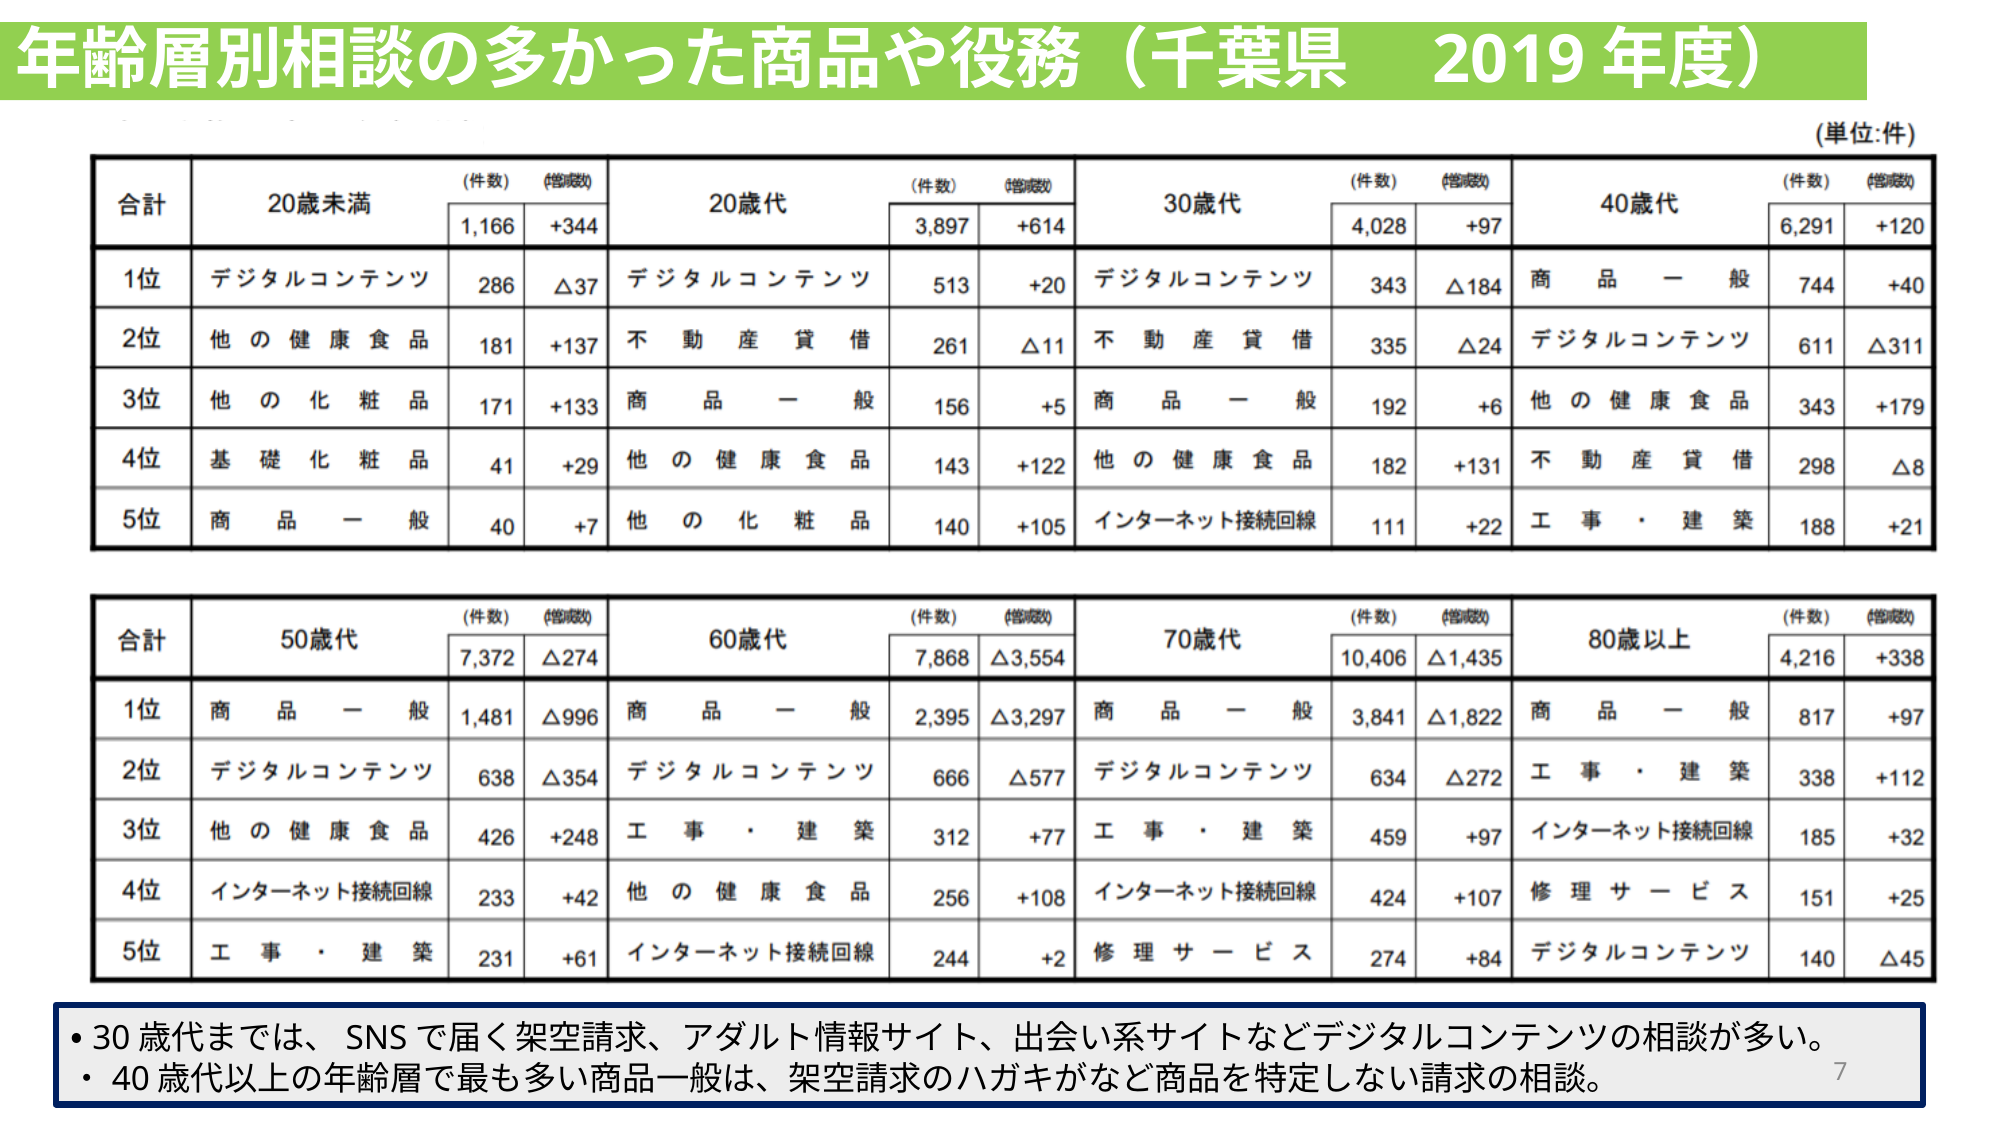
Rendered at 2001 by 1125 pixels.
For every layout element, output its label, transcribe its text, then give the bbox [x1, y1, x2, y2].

title 年齢層別相談の多かった商品や役務（千葉県 2019年度） [0, 22, 1867, 101]
text_box ・30歳代までは、SNSで届く架空請求、アダルト情報サイト、出会い系サイトなどデジタルコンテンツの相談が多い。 ・40歳代以上の年齢層で最も多い商品一般は、架空請求のハガキがなど商品を特定しない請求の相談。 [55, 1004, 1923, 1105]
slide_number 7 [1412, 1042, 1863, 1103]
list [82, 115, 1950, 990]
